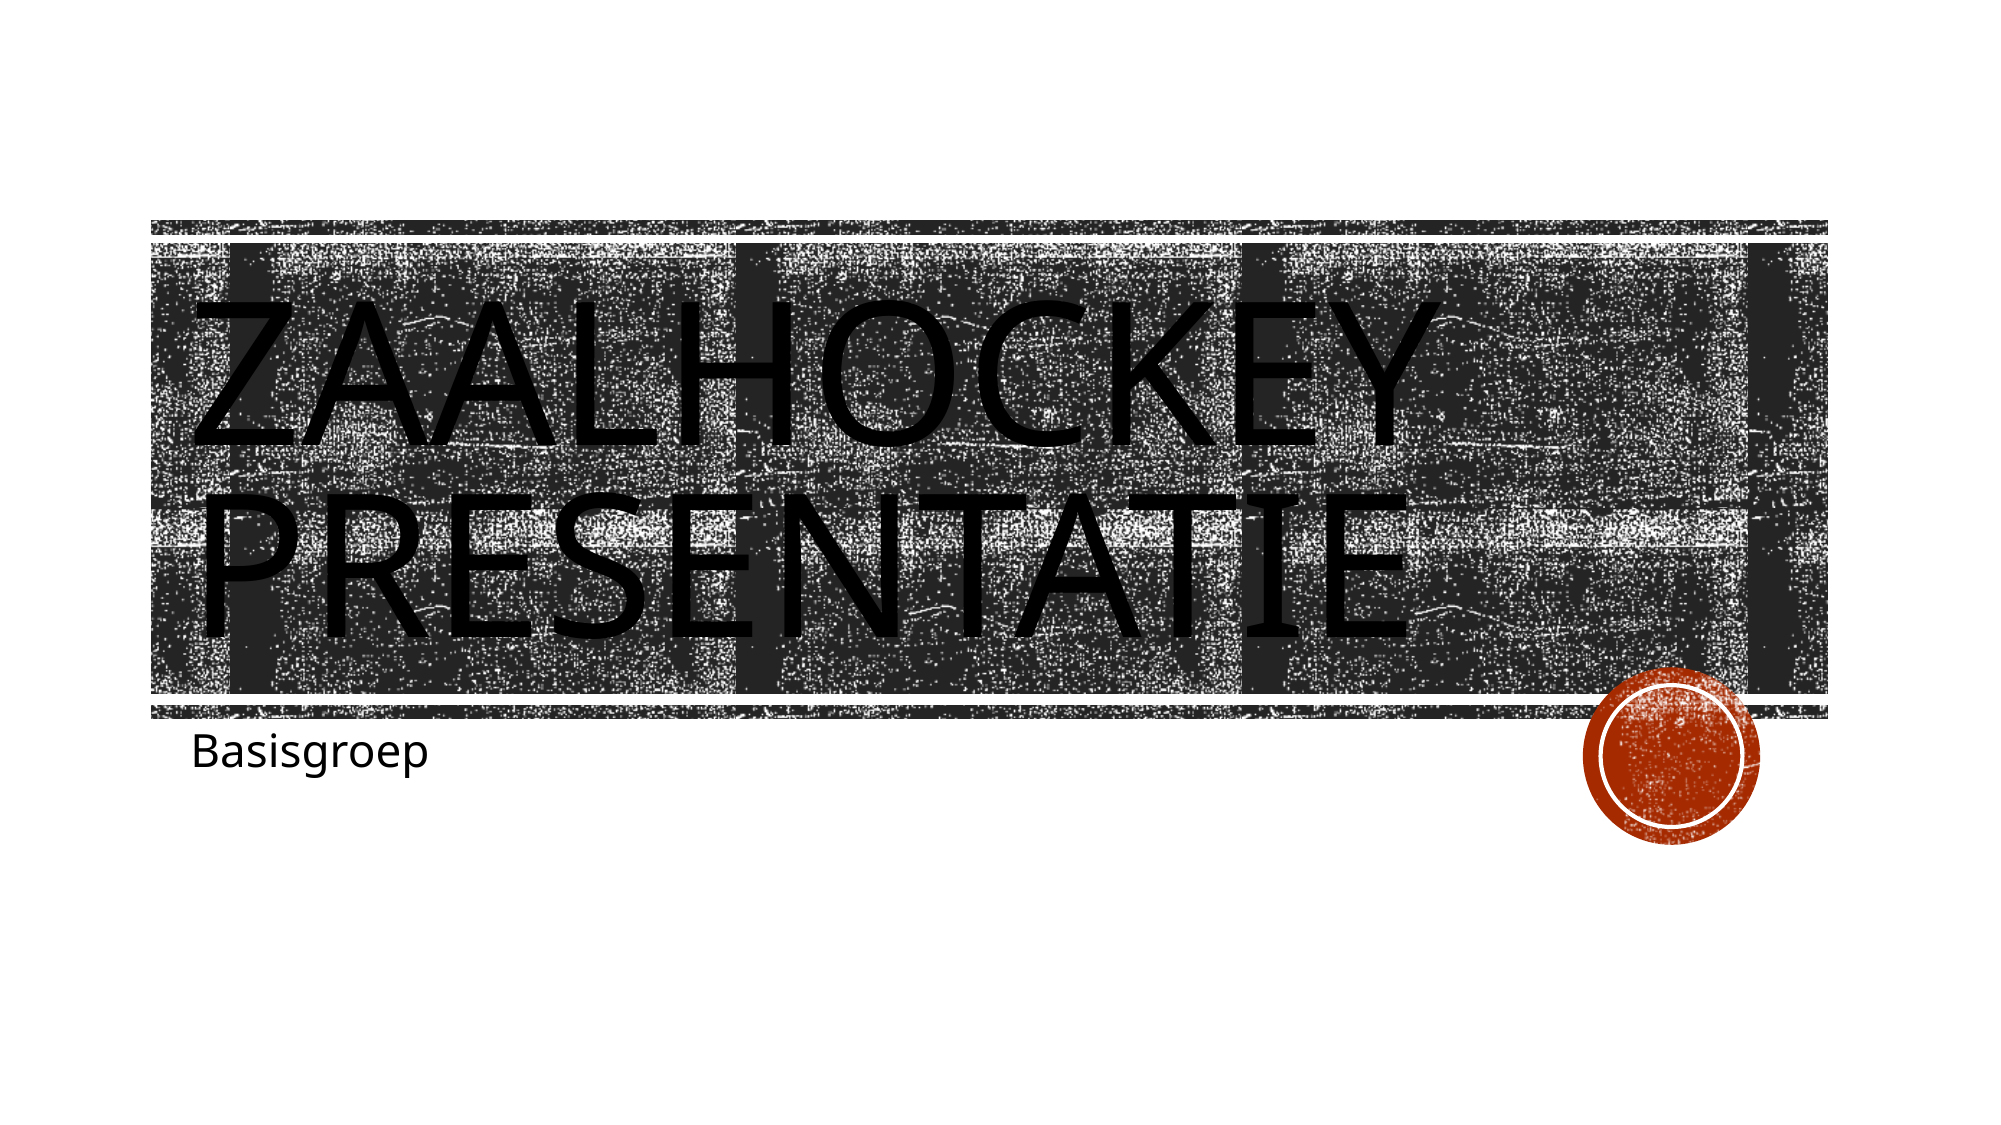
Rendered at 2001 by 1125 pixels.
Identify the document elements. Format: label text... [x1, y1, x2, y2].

subtitle Basisgroep [175, 720, 1470, 896]
title Zaalhockey presentatie [172, 234, 1808, 733]
